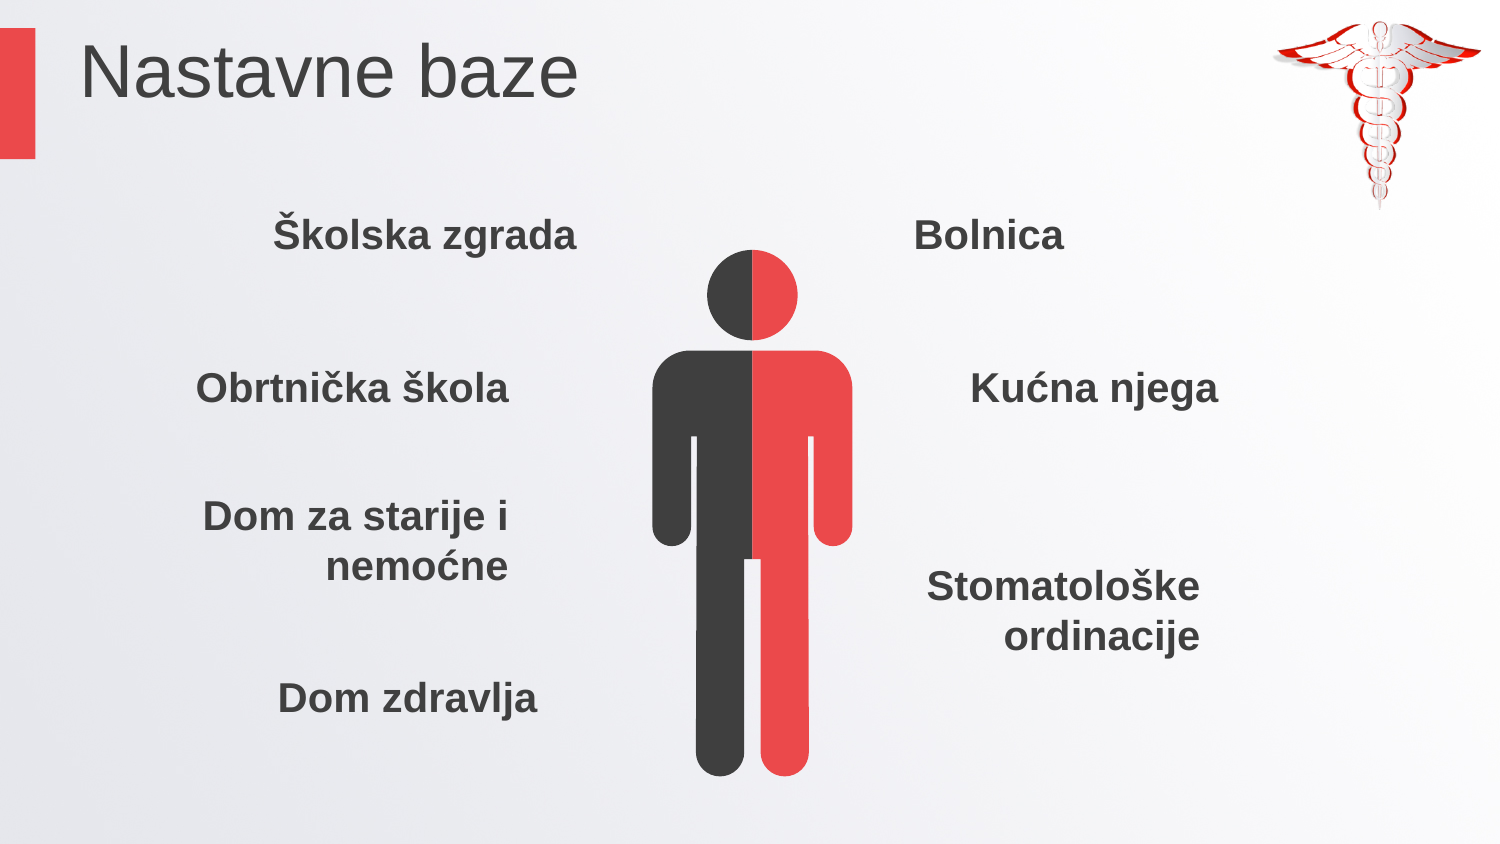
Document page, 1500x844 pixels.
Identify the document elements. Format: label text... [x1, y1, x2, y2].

picture [0, 0, 1500, 844]
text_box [262, 662, 712, 780]
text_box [770, 550, 1221, 693]
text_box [898, 200, 1348, 317]
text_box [955, 352, 1405, 470]
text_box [147, 200, 597, 317]
list Nastavne baze [64, 20, 1211, 115]
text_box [79, 480, 529, 622]
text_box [79, 352, 529, 470]
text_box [652, 249, 853, 777]
